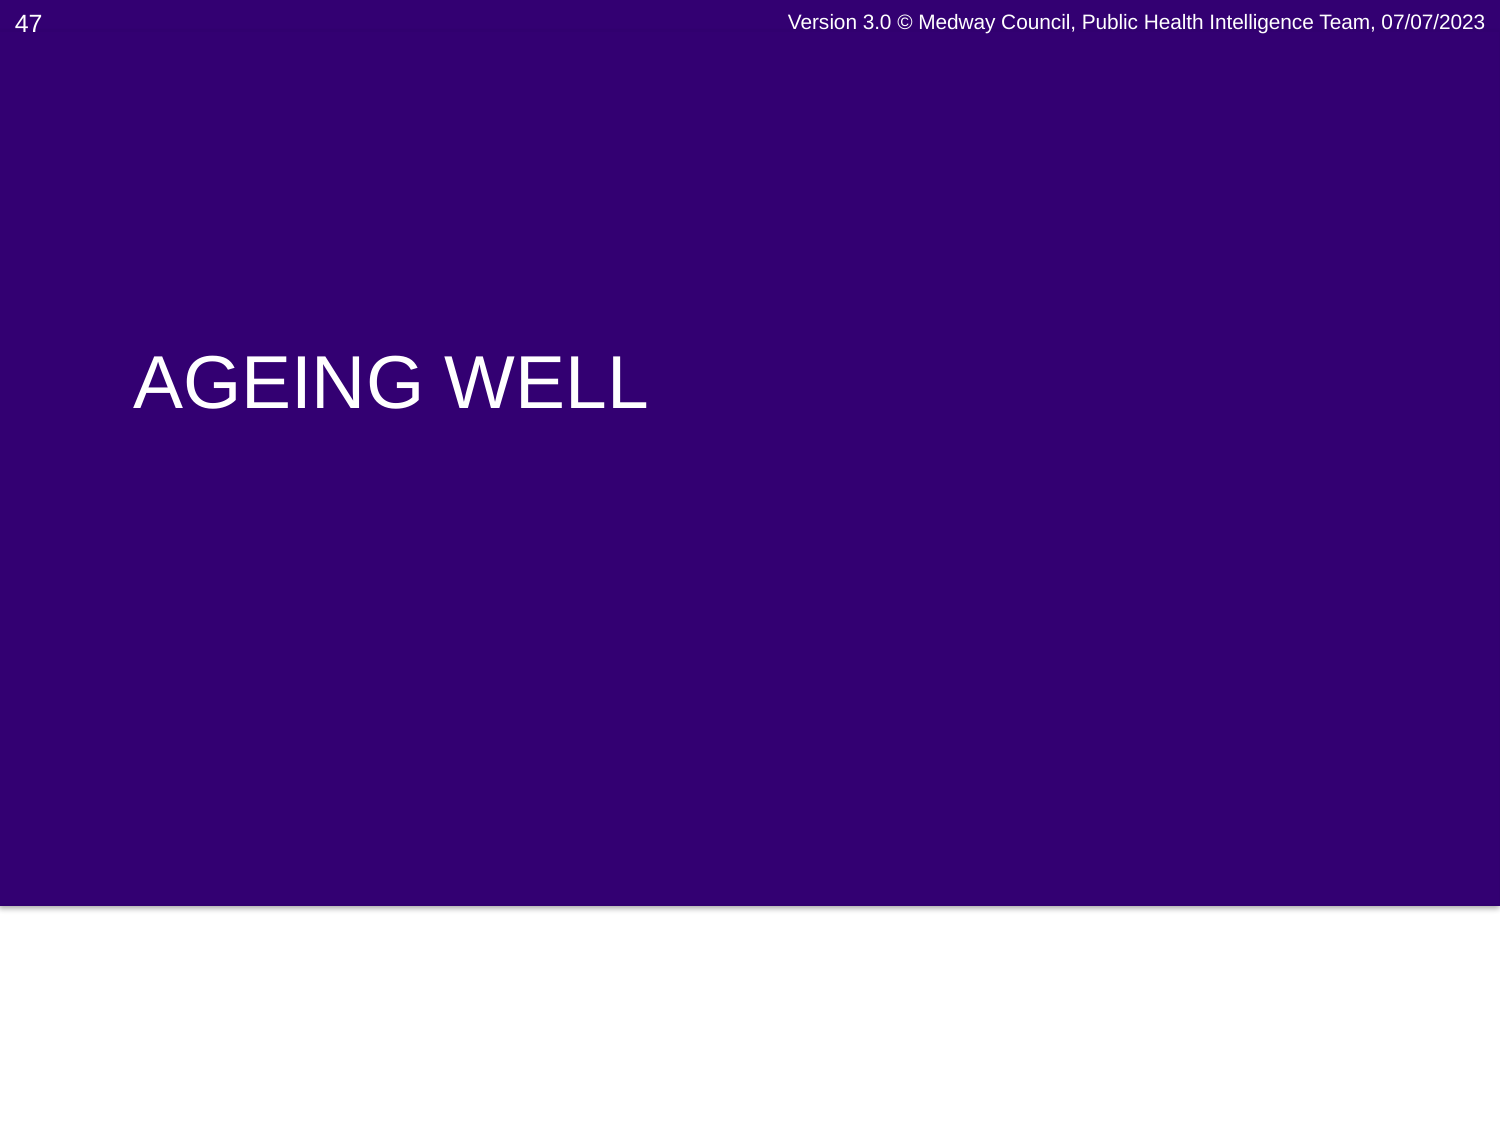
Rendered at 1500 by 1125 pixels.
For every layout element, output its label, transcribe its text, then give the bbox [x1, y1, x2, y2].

list 47 [0, 0, 95, 95]
list Version 3.0 © Medway Council, Public Health Intelligence Team, 07/07/2023 [419, 0, 1500, 43]
title Ageing Well [118, 326, 1375, 518]
